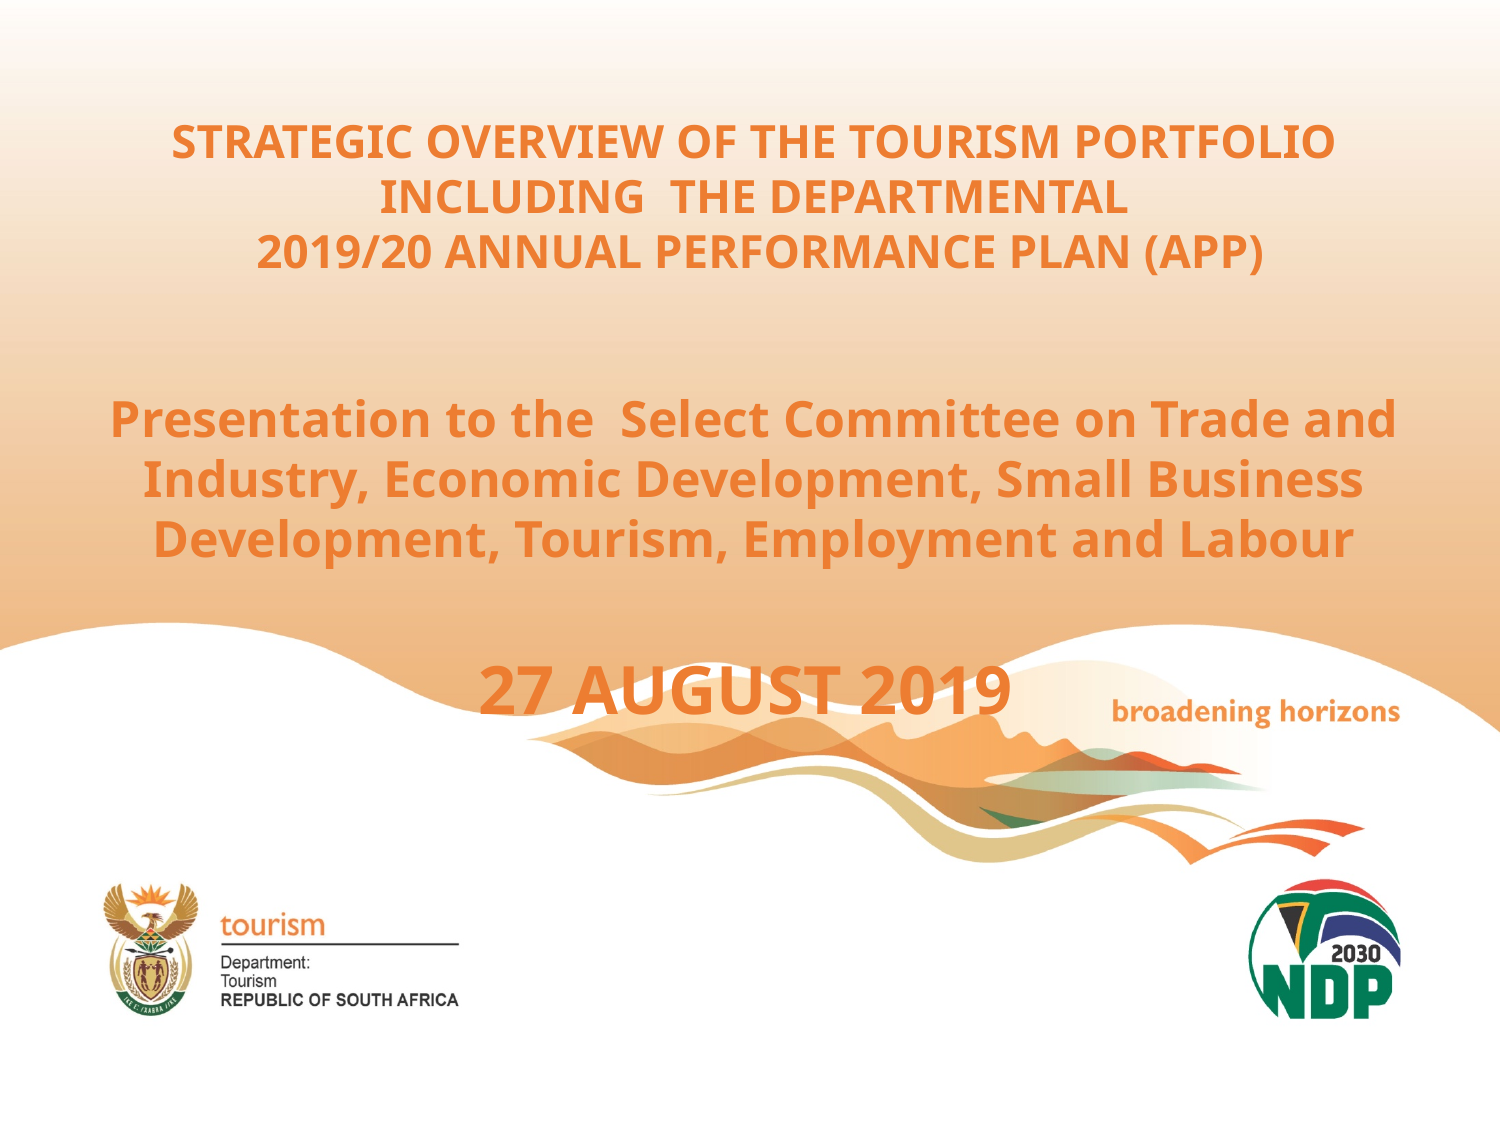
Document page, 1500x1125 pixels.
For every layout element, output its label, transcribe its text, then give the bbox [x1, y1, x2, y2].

text_box STRATEGIC OVERVIEW OF THE TOURISM PORTFOLIO INCLUDING THE DEPARTMENTAL 2019/20 ANNUAL PERFORMANCE PLAN (APP) Presentation to the Select Committee on Trade and Industry, Economic Development, Small Business Development, Tourism, Employment and Labour 27 AUGUST 2019 [89, 16, 1420, 804]
picture [0, 0, 1500, 1125]
text_box [121, 458, 1397, 567]
